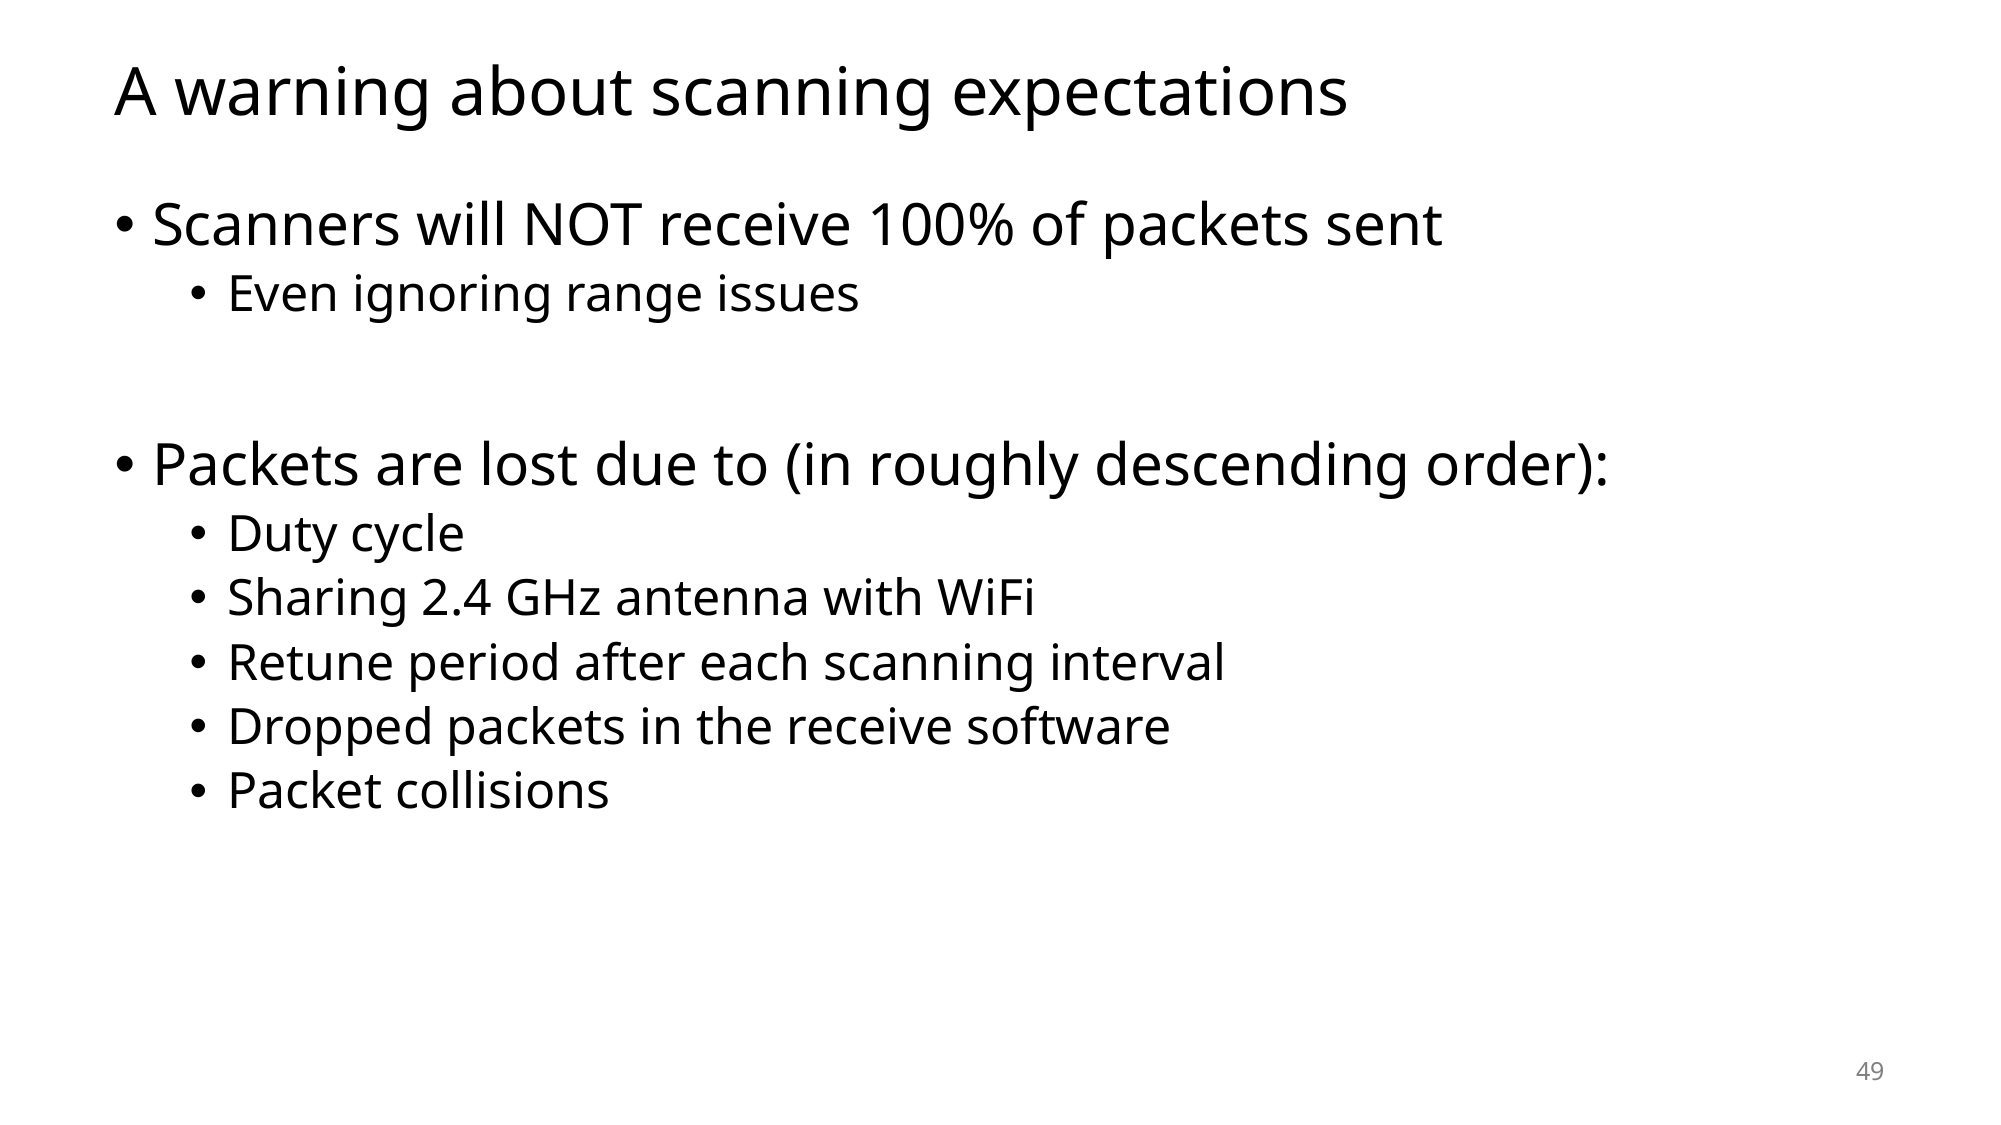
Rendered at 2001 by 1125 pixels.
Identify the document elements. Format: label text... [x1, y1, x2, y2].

list Scanners will NOT receive 100% of packets sent Even ignoring range issues Packets are lost due to (in roughly descending order): Duty cycle Sharing 2.4 GHz antenna with WiFi Retune period after each scanning interval Dropped packets in the receive software Packet collisions [99, 187, 1900, 1013]
title A warning about scanning expectations [99, 37, 1900, 150]
slide_number 49 [1749, 1042, 1900, 1103]
